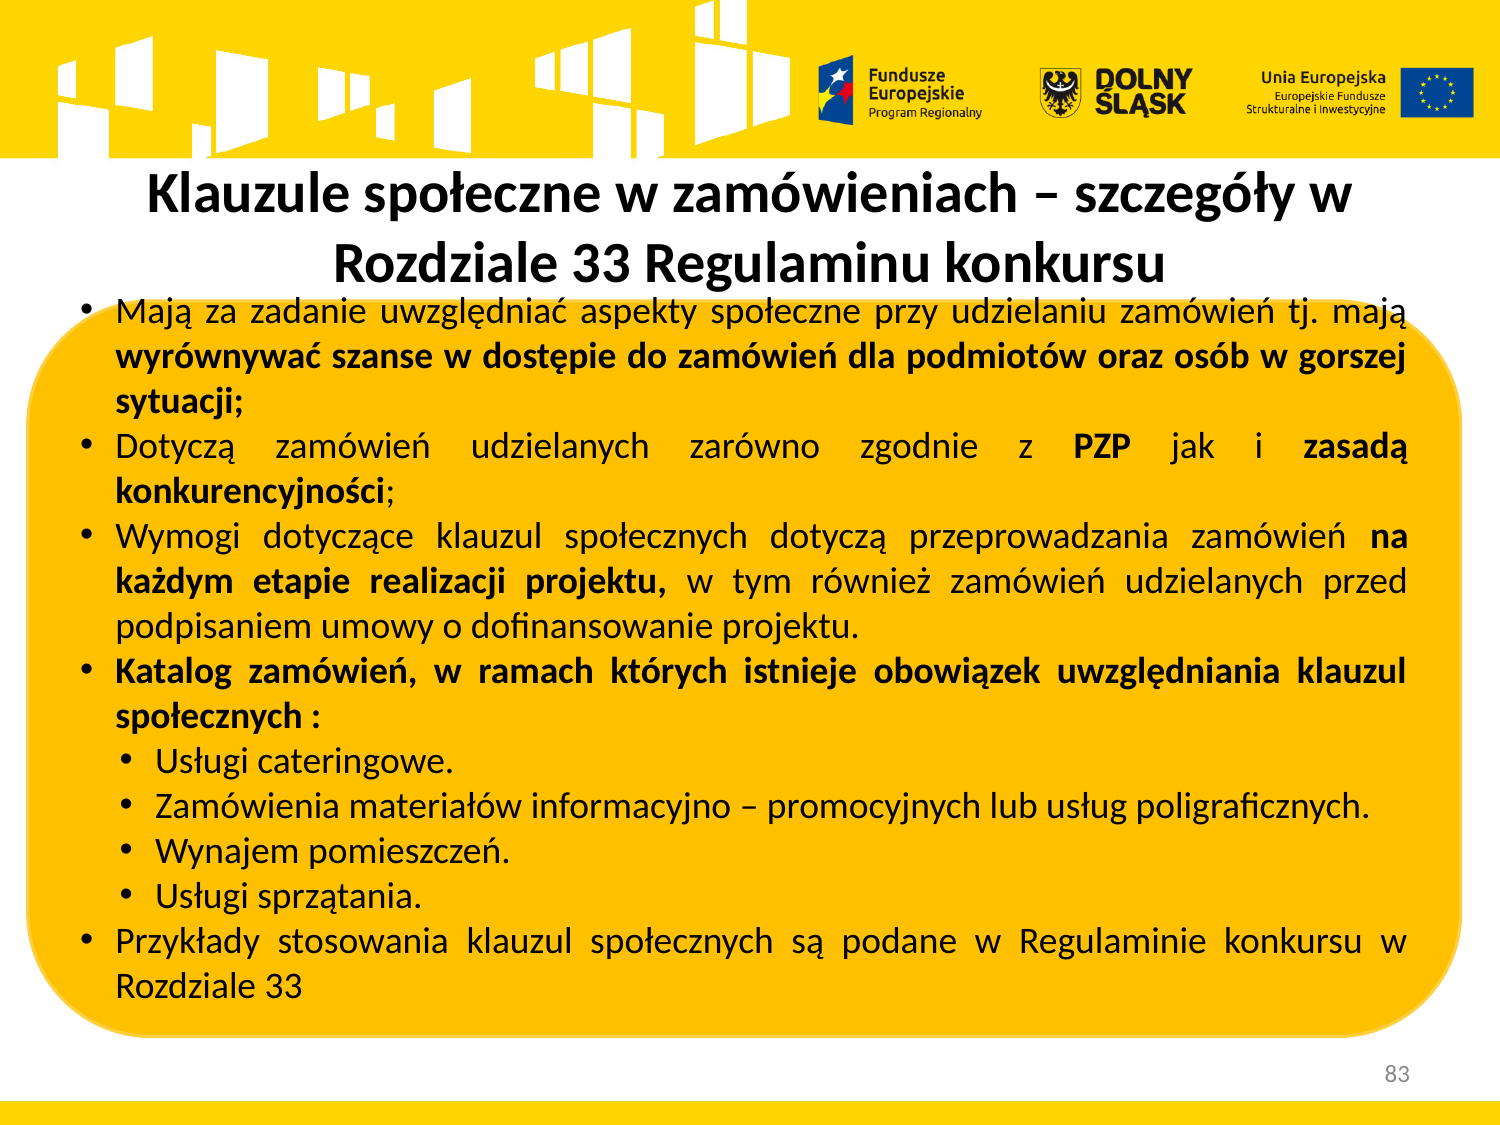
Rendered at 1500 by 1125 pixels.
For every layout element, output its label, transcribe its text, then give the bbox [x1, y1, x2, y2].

slide_number 83 [1074, 1042, 1425, 1103]
text_box [80, 277, 1333, 1010]
picture [0, 0, 1500, 1125]
text_box Mają za zadanie uwzględniać aspekty społeczne przy udzielaniu zamówień tj. mają wyrównywać szanse w dostępie do zamówień dla podmiotów oraz osób w gorszej sytuacji; Dotyczą zamówień udzielanych zarówno zgodnie z PZP jak i zasadą konkurencyjności; Wymogi dotyczące klauzul społecznych dotyczą przeprowadzania zamówień na każdym etapie realizacji projektu, w tym również zamówień udzielanych przed podpisaniem umowy o dofinansowanie projektu. Katalog zamówień, w ramach których istnieje obowiązek uwzględniania klauzul społecznych : Usługi cateringowe. Zamówienia materiałów informacyjno – promocyjnych lub usług poligraficznych. Wynajem pomieszczeń. Usługi sprzątania. Przykłady stosowania klauzul społecznych są podane w Regulaminie konkursu w Rozdziale 33 [26, 299, 1463, 1039]
title Klauzule społeczne w zamówieniach – szczegóły w Rozdziale 33 Regulaminu konkursu [74, 171, 1426, 278]
